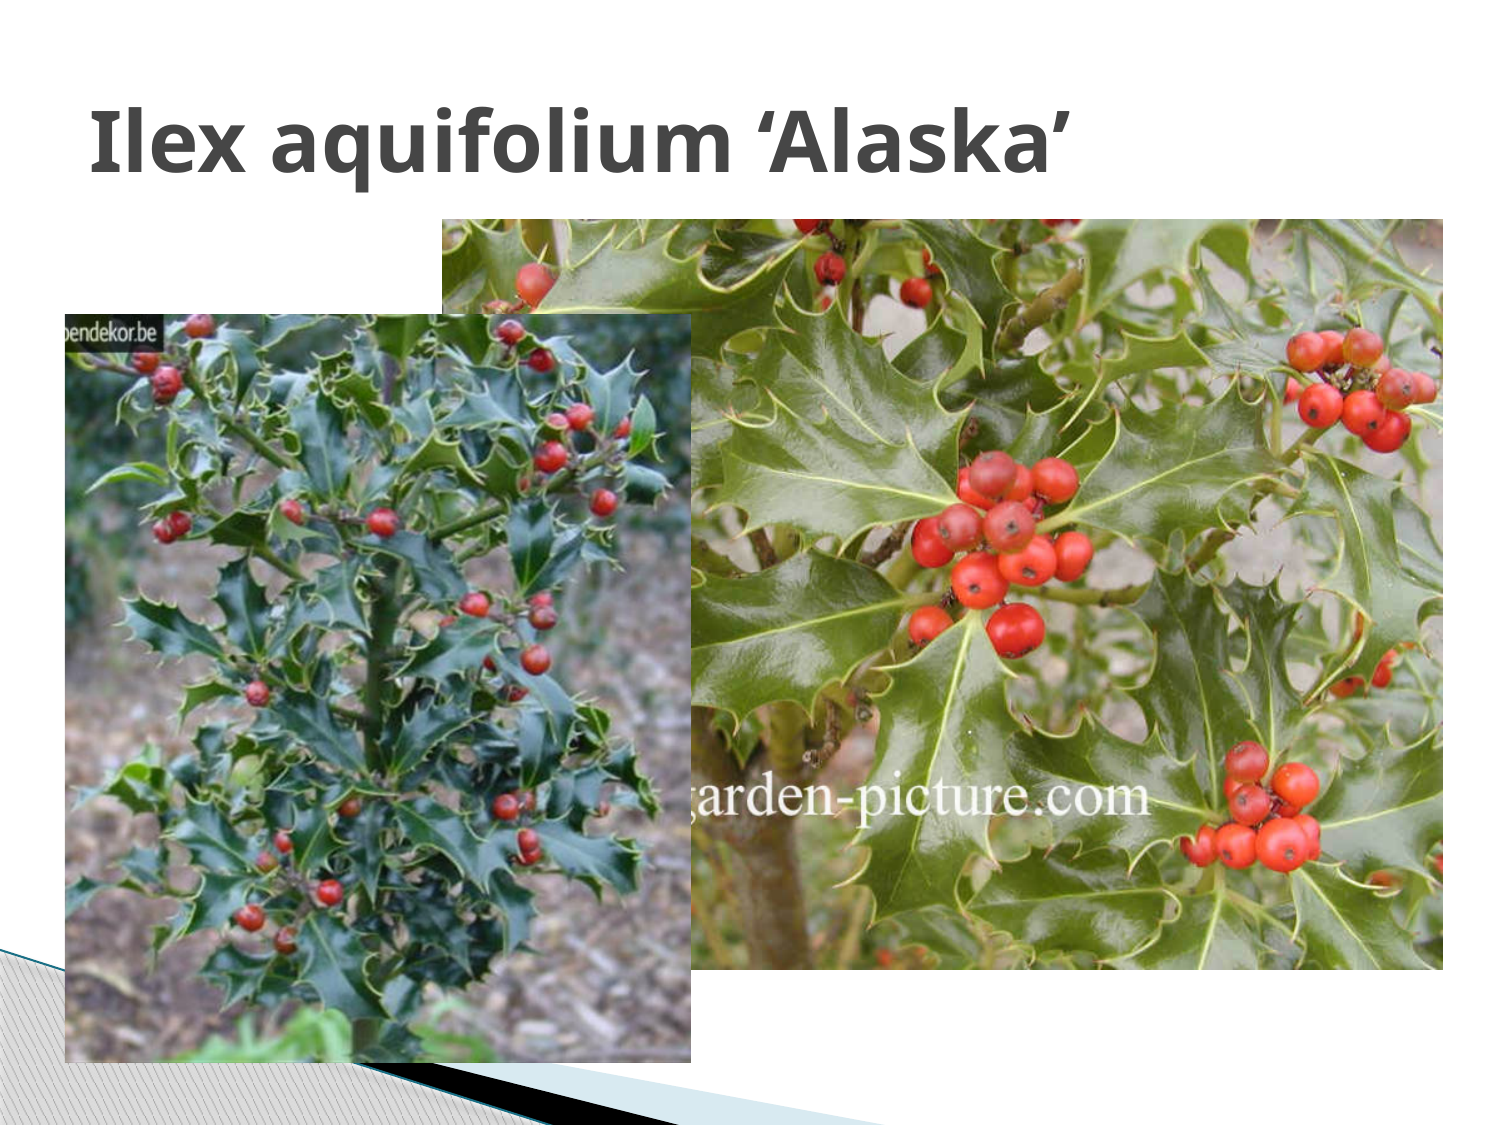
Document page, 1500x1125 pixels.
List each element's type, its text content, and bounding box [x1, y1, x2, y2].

title Ilex aquifolium ‘Alaska’ [75, 45, 1425, 233]
picture [64, 219, 1444, 1064]
